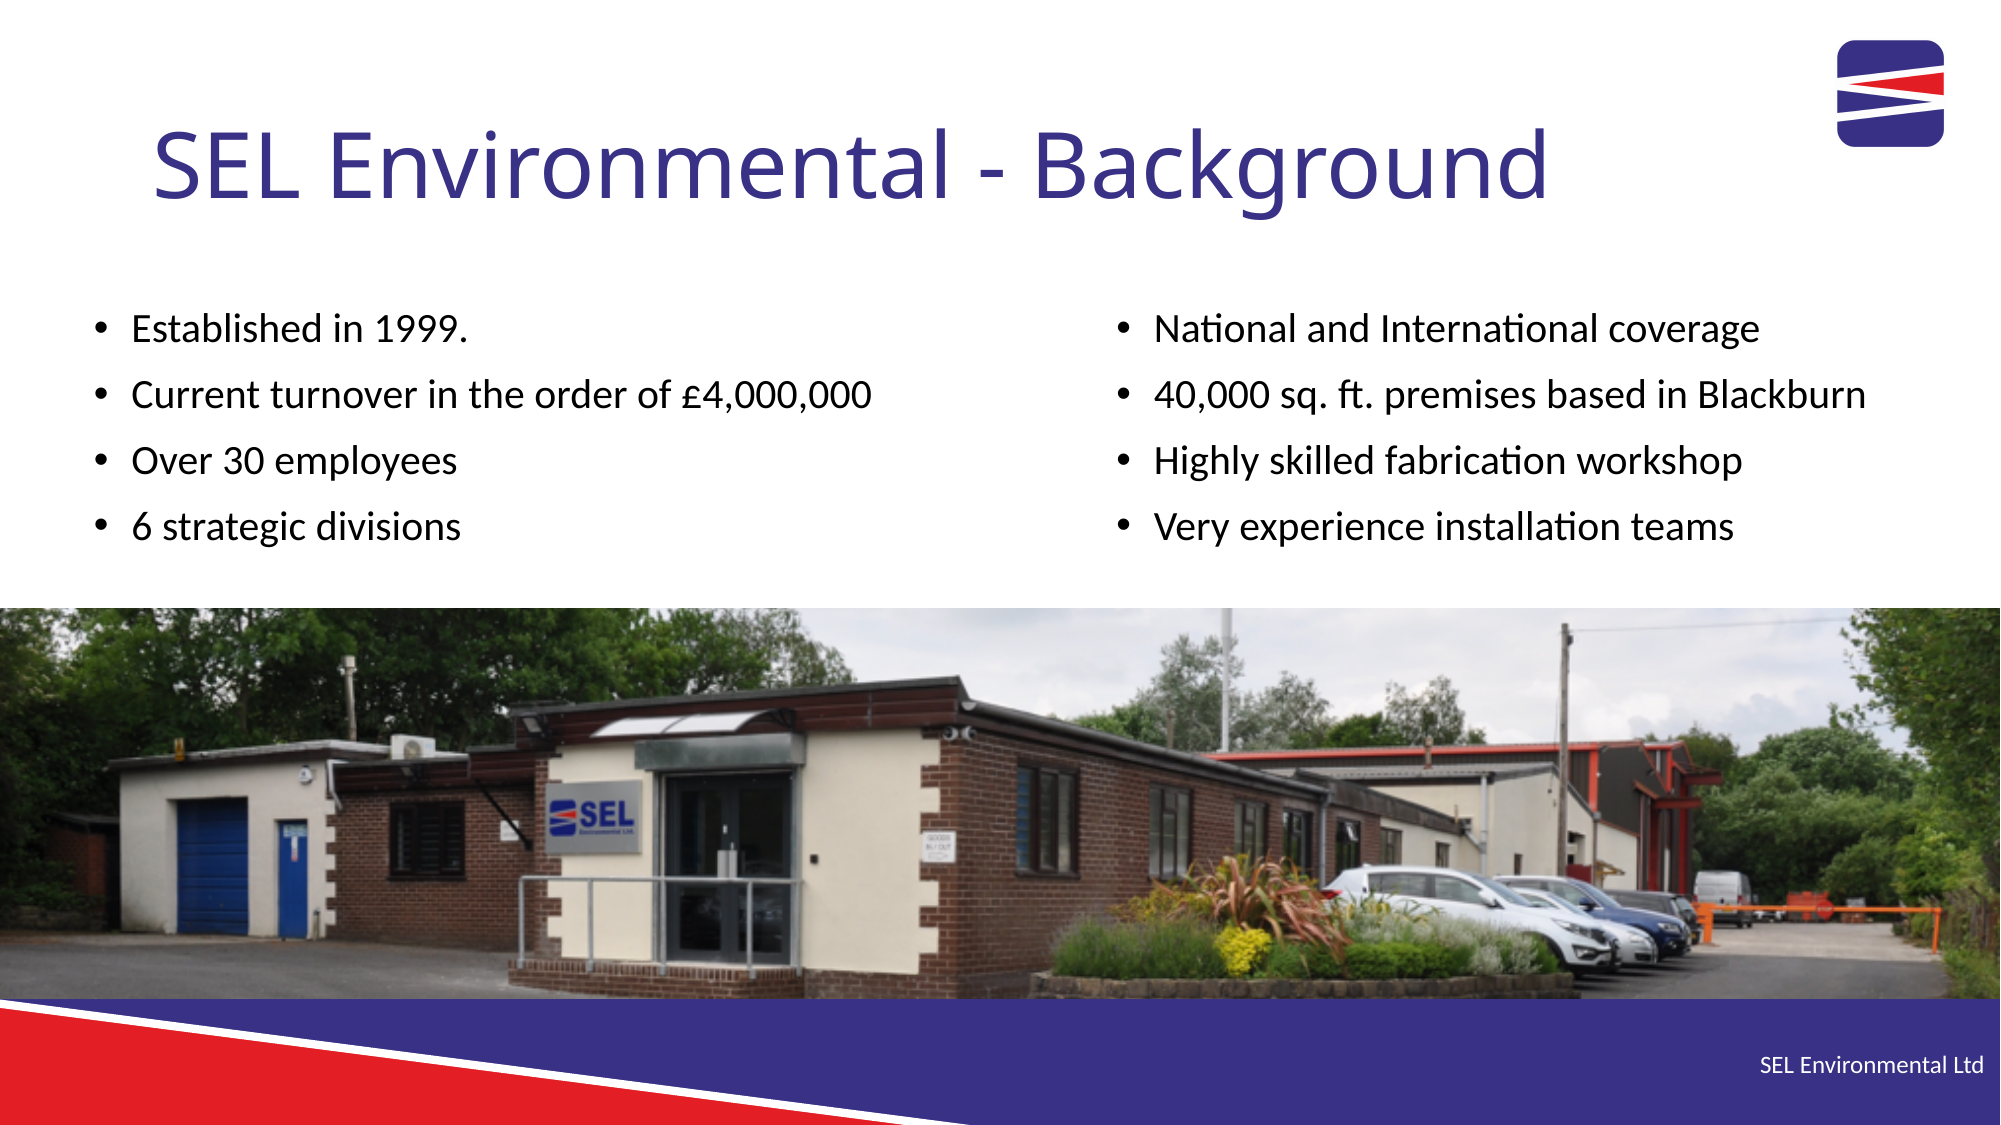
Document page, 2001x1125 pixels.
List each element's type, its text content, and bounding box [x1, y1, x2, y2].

text_box National and International coverage 40,000 sq. ft. premises based in Blackburn Highly skilled fabrication workshop Very experience installation teams [1101, 299, 2000, 608]
picture [1834, 37, 1947, 150]
picture [0, 608, 2000, 1125]
list Established in 1999. Current turnover in the order of £4,000,000 Over 30 employees 6 strategic divisions [78, 299, 1101, 608]
title SEL Environmental - Background [137, 59, 1863, 278]
